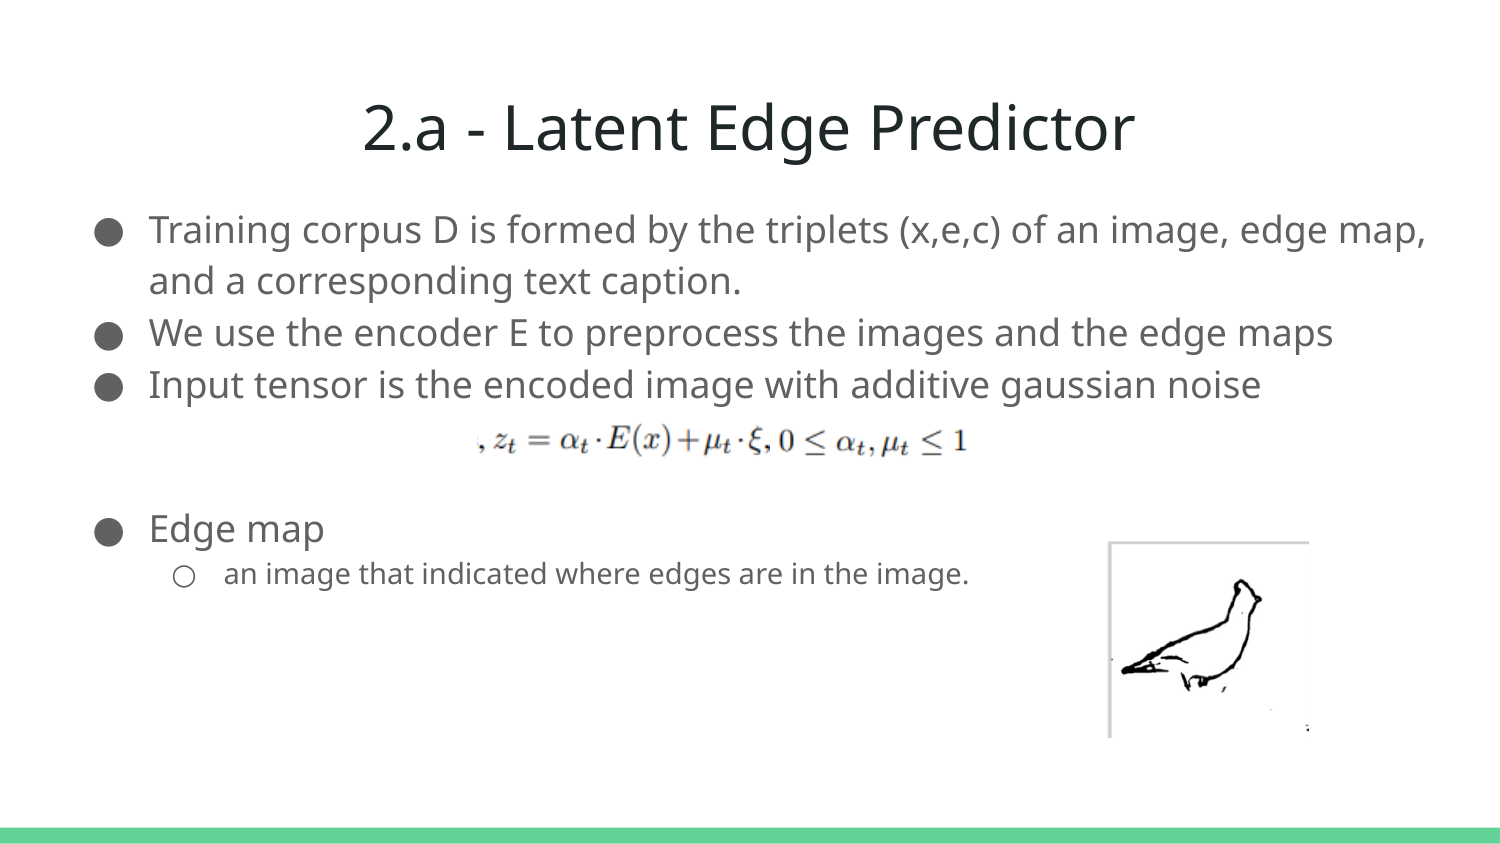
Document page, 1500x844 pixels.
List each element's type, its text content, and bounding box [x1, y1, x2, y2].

title 2.a - Latent Edge Predictor [51, 72, 1449, 167]
picture [476, 421, 770, 460]
picture [778, 420, 968, 461]
picture [1107, 536, 1309, 739]
list Training corpus D is formed by the triplets (x,e,c) of an image, edge map, and a corresponding text caption. We use the encoder E to preprocess the images and the edge maps Input tensor is the encoded image with additive gaussian noise [58, 184, 1457, 483]
list Edge map an image that indicated where edges are in the image. [58, 483, 1457, 613]
